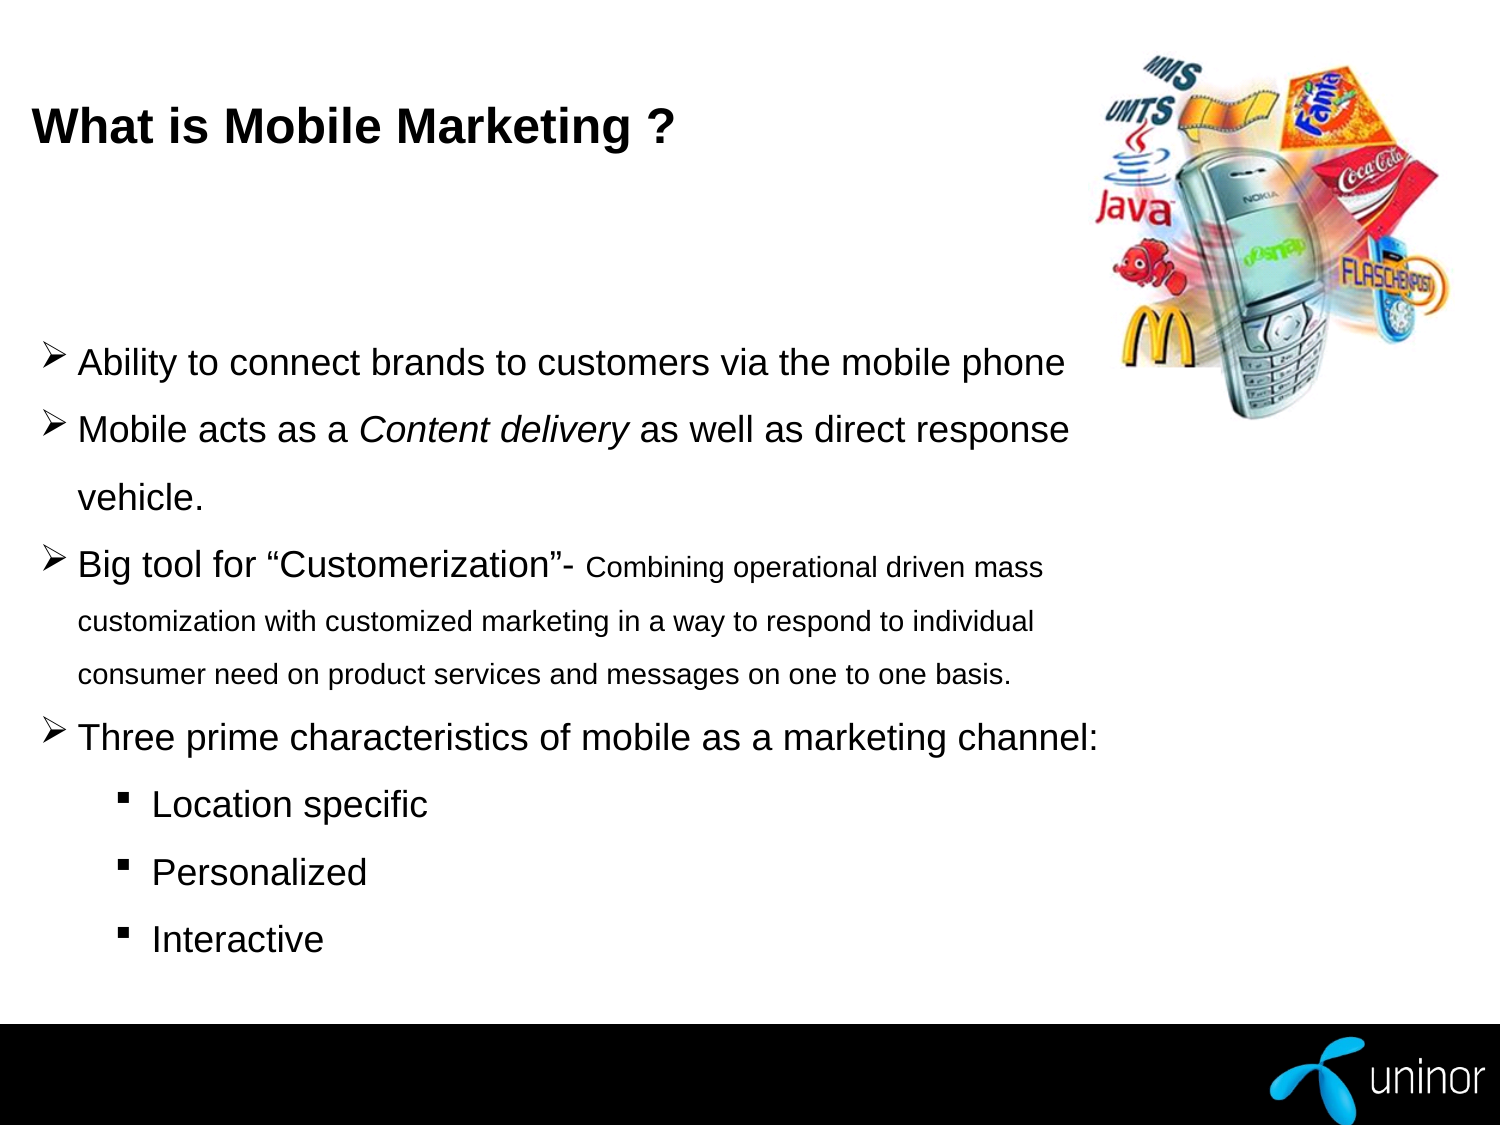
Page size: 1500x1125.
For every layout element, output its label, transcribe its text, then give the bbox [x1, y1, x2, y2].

picture [1087, 49, 1455, 441]
picture [1340, 1090, 1350, 1110]
picture [1268, 1034, 1486, 1125]
text_box Ability to connect brands to customers via the mobile phone Mobile acts as a Content delivery as well as direct response vehicle. Big tool for “Customerization”- Combining operational driven mass customization with customized marketing in a way to respond to individual consumer need on product services and messages on one to one basis. Three prime characteristics of mobile as a marketing channel: Location specific Personalized Interactive [24, 307, 1125, 968]
text_box What is Mobile Marketing ? [31, 8, 1457, 96]
